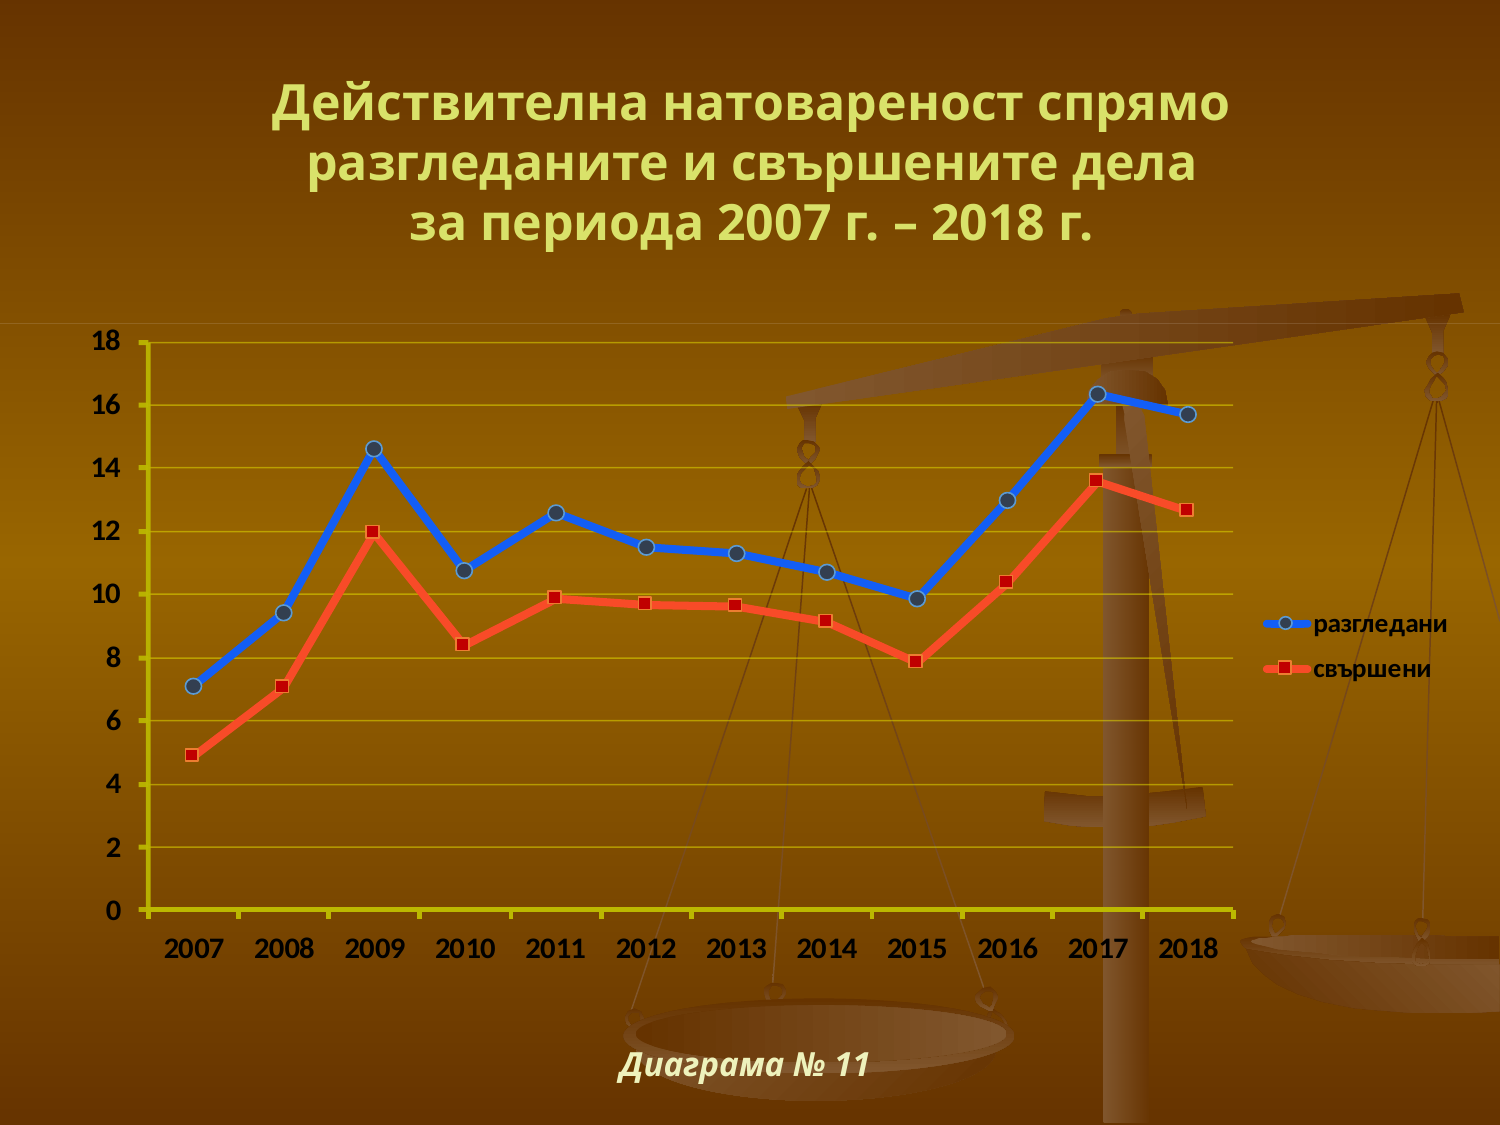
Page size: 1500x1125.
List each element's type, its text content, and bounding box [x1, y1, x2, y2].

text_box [68, 305, 1483, 988]
text_box Диаграма № 11 [605, 1035, 887, 1091]
title Действителна натовареност спрямо разгледаните и свършените дела за периода 2007 г. – 2018 г. [76, 66, 1427, 256]
